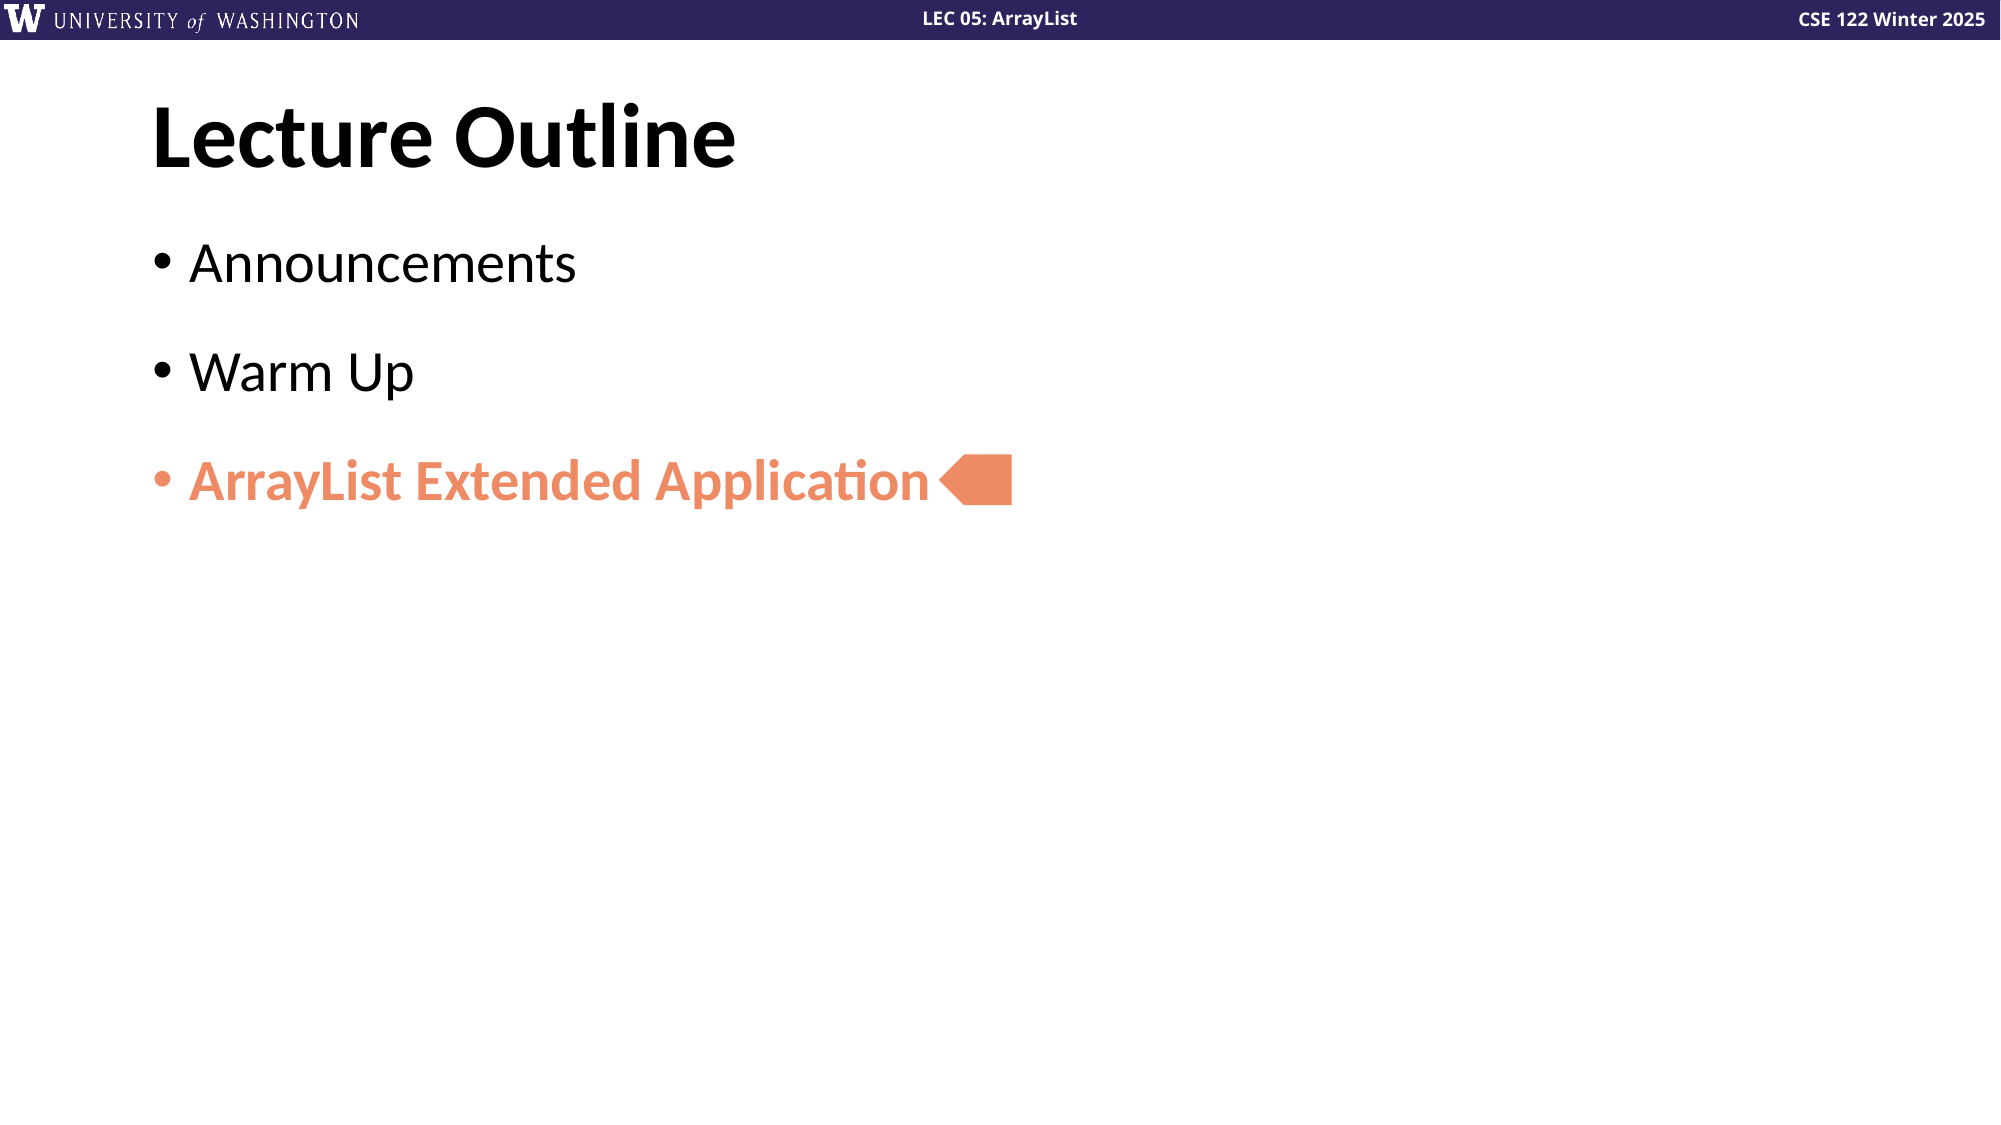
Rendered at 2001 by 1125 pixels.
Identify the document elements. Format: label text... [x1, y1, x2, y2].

title Lecture Outline [137, 74, 1863, 200]
list Announcements Warm Up ArrayList Extended Application [137, 224, 1863, 1014]
picture [4, 4, 358, 33]
text_box [937, 453, 1013, 507]
